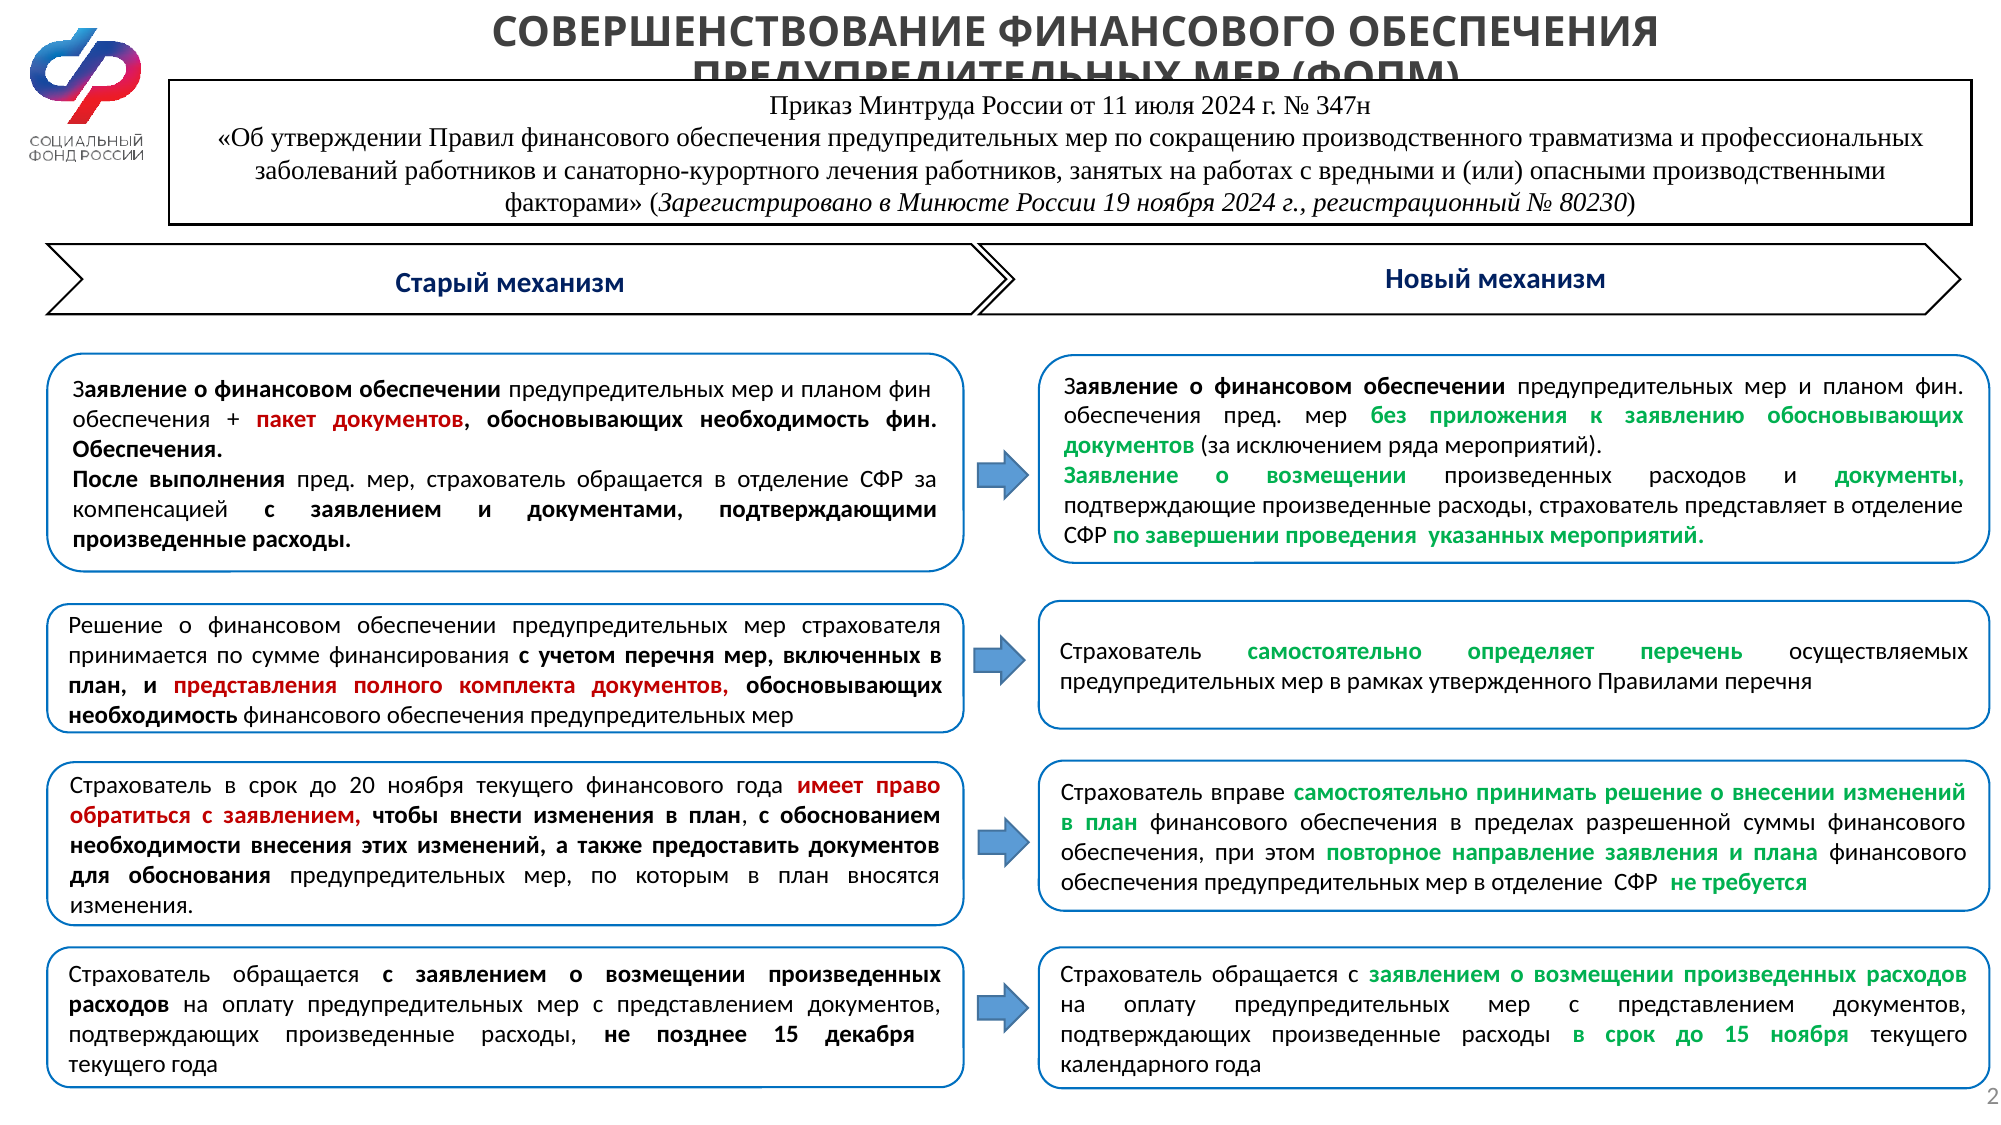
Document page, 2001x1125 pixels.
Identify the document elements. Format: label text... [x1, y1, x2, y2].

text_box [973, 634, 1027, 687]
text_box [29, 28, 143, 162]
text_box Страхователь в срок до 20 ноября текущего финансового года имеет право обратиться с заявлением, чтобы внести изменения в план, с обоснованием необходимости внесения этих изменений, а также предоставить документов для обоснования предупредительных мер, по которым в план вносятся изменения. [46, 761, 965, 927]
text_box Страхователь обращается с заявлением о возмещении произведенных расходов на оплату предупредительных мер с представлением документов, подтверждающих произведенные расходы, не позднее 15 декабря текущего года [46, 946, 965, 1089]
text_box Решение о финансовом обеспечении предупредительных мер страхователя принимается по сумме финансирования с учетом перечня мер, включенных в план, и представления полного комплекта документов, обосновывающих необходимость финансового обеспечения предупредительных мер [46, 603, 965, 734]
text_box Приказ Минтруда России от 11 июля 2024 г. № 347н «Об утверждении Правил финансового обеспечения предупредительных мер по сокращению производственного травматизма и профессиональных заболеваний работников и санаторно-курортного лечения работников, занятых на работах с вредными и (или) опасными производственными факторами» (Зарегистрировано в Минюсте России 19 ноября 2024 г., регистрационный № 80230) [168, 79, 1973, 226]
text_box Новый механизм [1303, 252, 1689, 302]
text_box [977, 816, 1031, 869]
text_box [976, 449, 1030, 501]
text_box Страхователь самостоятельно определяет перечень осуществляемых предупредительных мер в рамках утвержденного Правилами перечня [1037, 599, 1991, 730]
text_box [976, 982, 1030, 1034]
text_box Страхователь обращается с заявлением о возмещении произведенных расходов на оплату предупредительных мер с представлением документов, подтверждающих произведенные расходы в срок до 15 ноября текущего календарного года [1037, 946, 1991, 1090]
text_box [47, 244, 1007, 315]
text_box Заявление о финансовом обеспечении предупредительных мер и планом фин. обеспечения пред. мер без приложения к заявлению обосновывающих документов (за исключением ряда мероприятий). Заявление о возмещении произведенных расходов и документы, подтверждающие произведенные расходы, страхователь представляет в отделение СФР по завершении проведения указанных мероприятий. [1037, 354, 1991, 564]
text_box Страхователь вправе самостоятельно принимать решение о внесении изменений в план финансового обеспечения в пределах разрешенной суммы финансового обеспечения, при этом повторное направление заявления и плана финансового обеспечения предупредительных мер в отделение СФР не требуется [1037, 759, 1991, 912]
title СОВЕРШЕНСТВОВАНИЕ ФИНАНСОВОГО ОБЕСПЕЧЕНИЯ ПРЕДУПРЕДИТЕЛЬНЫХ МЕР (ФОПМ) [254, 17, 1897, 79]
text_box Заявление о финансовом обеспечении предупредительных мер и планом фин. обеспечения + пакет документов, обосновывающих необходимость фин. Обеспечения. После выполнения пред. мер, страхователь обращается в отделение СФР за компенсацией с заявлением и документами, подтверждающими произведенные расходы. [46, 352, 965, 573]
text_box [976, 243, 1962, 316]
slide_number 2 [1564, 1065, 2000, 1125]
